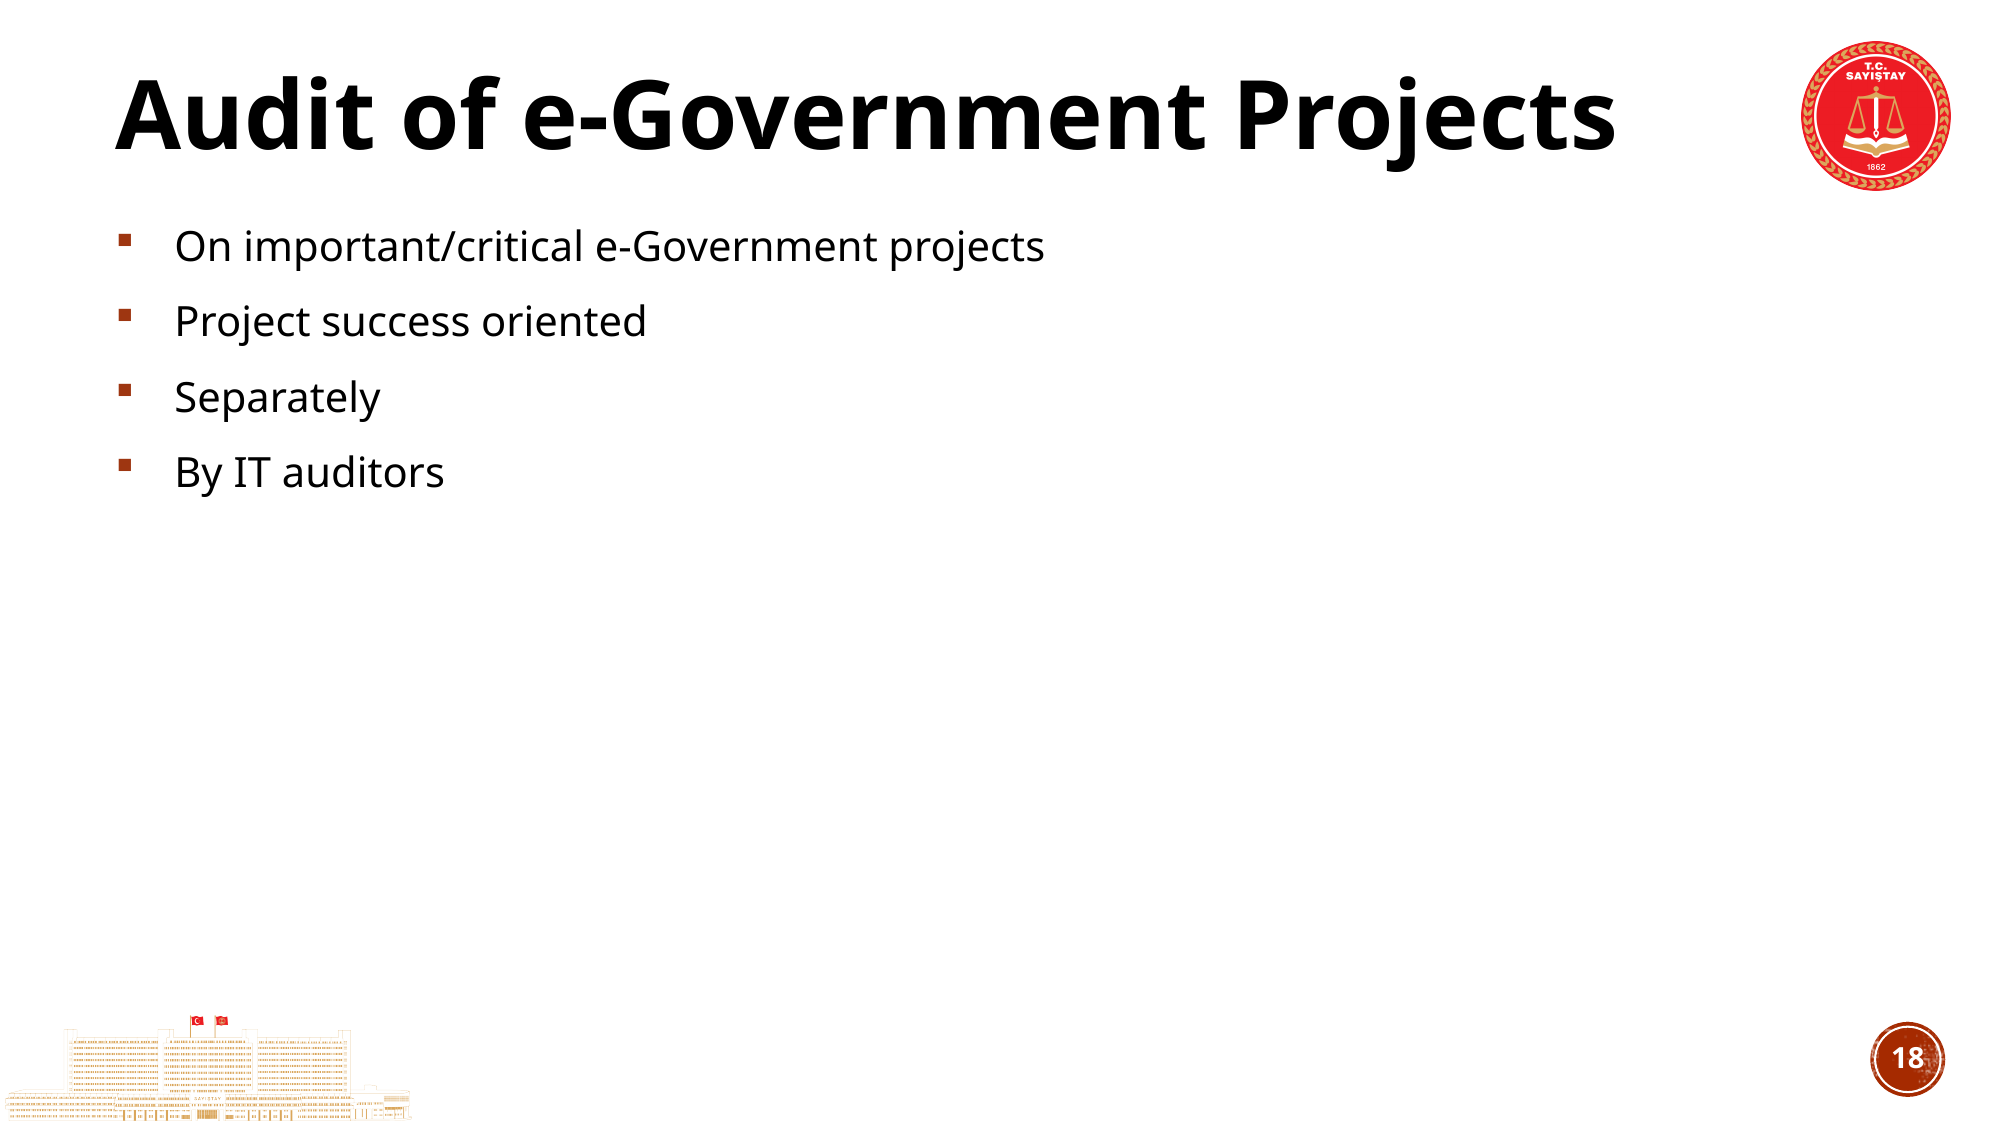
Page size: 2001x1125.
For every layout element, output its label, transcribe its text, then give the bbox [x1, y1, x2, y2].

picture [1813, 41, 1951, 191]
slide_number 17 [1855, 1028, 1961, 1089]
list On important/critical e-Government projects Project success oriented Separately By IT auditors [100, 212, 1884, 1010]
picture [5, 1015, 412, 1121]
title Audit of e-Government Projects [100, 29, 1813, 207]
